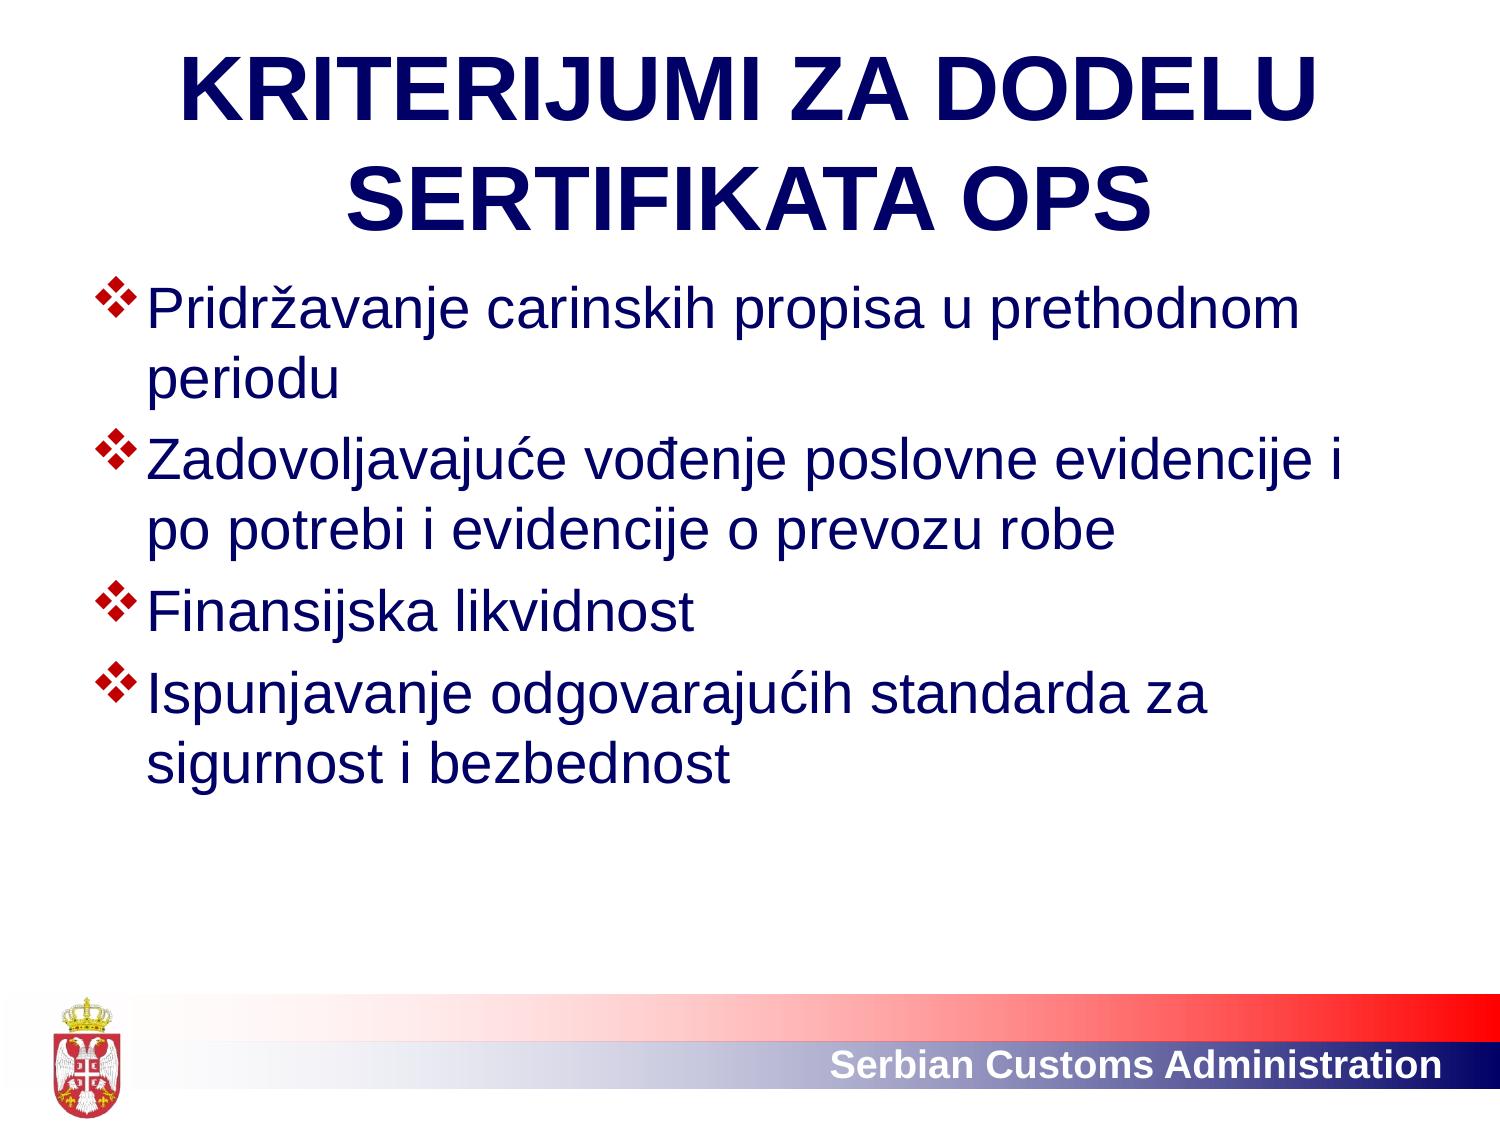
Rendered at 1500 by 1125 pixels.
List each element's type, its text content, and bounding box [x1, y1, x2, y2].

title KRITERIJUMI ZA DODELU SERTIFIKATA OPS [74, 44, 1426, 233]
list Pridržavanje carinskih propisa u prethodnom periodu Zadovoljavajuće vođenje poslovne evidencije i po potrebi i evidencije o prevozu robe Finansijska likvidnost Ispunjavanje odgovarajućih standarda za sigurnost i bezbednost [74, 262, 1426, 1006]
picture [48, 995, 125, 1121]
